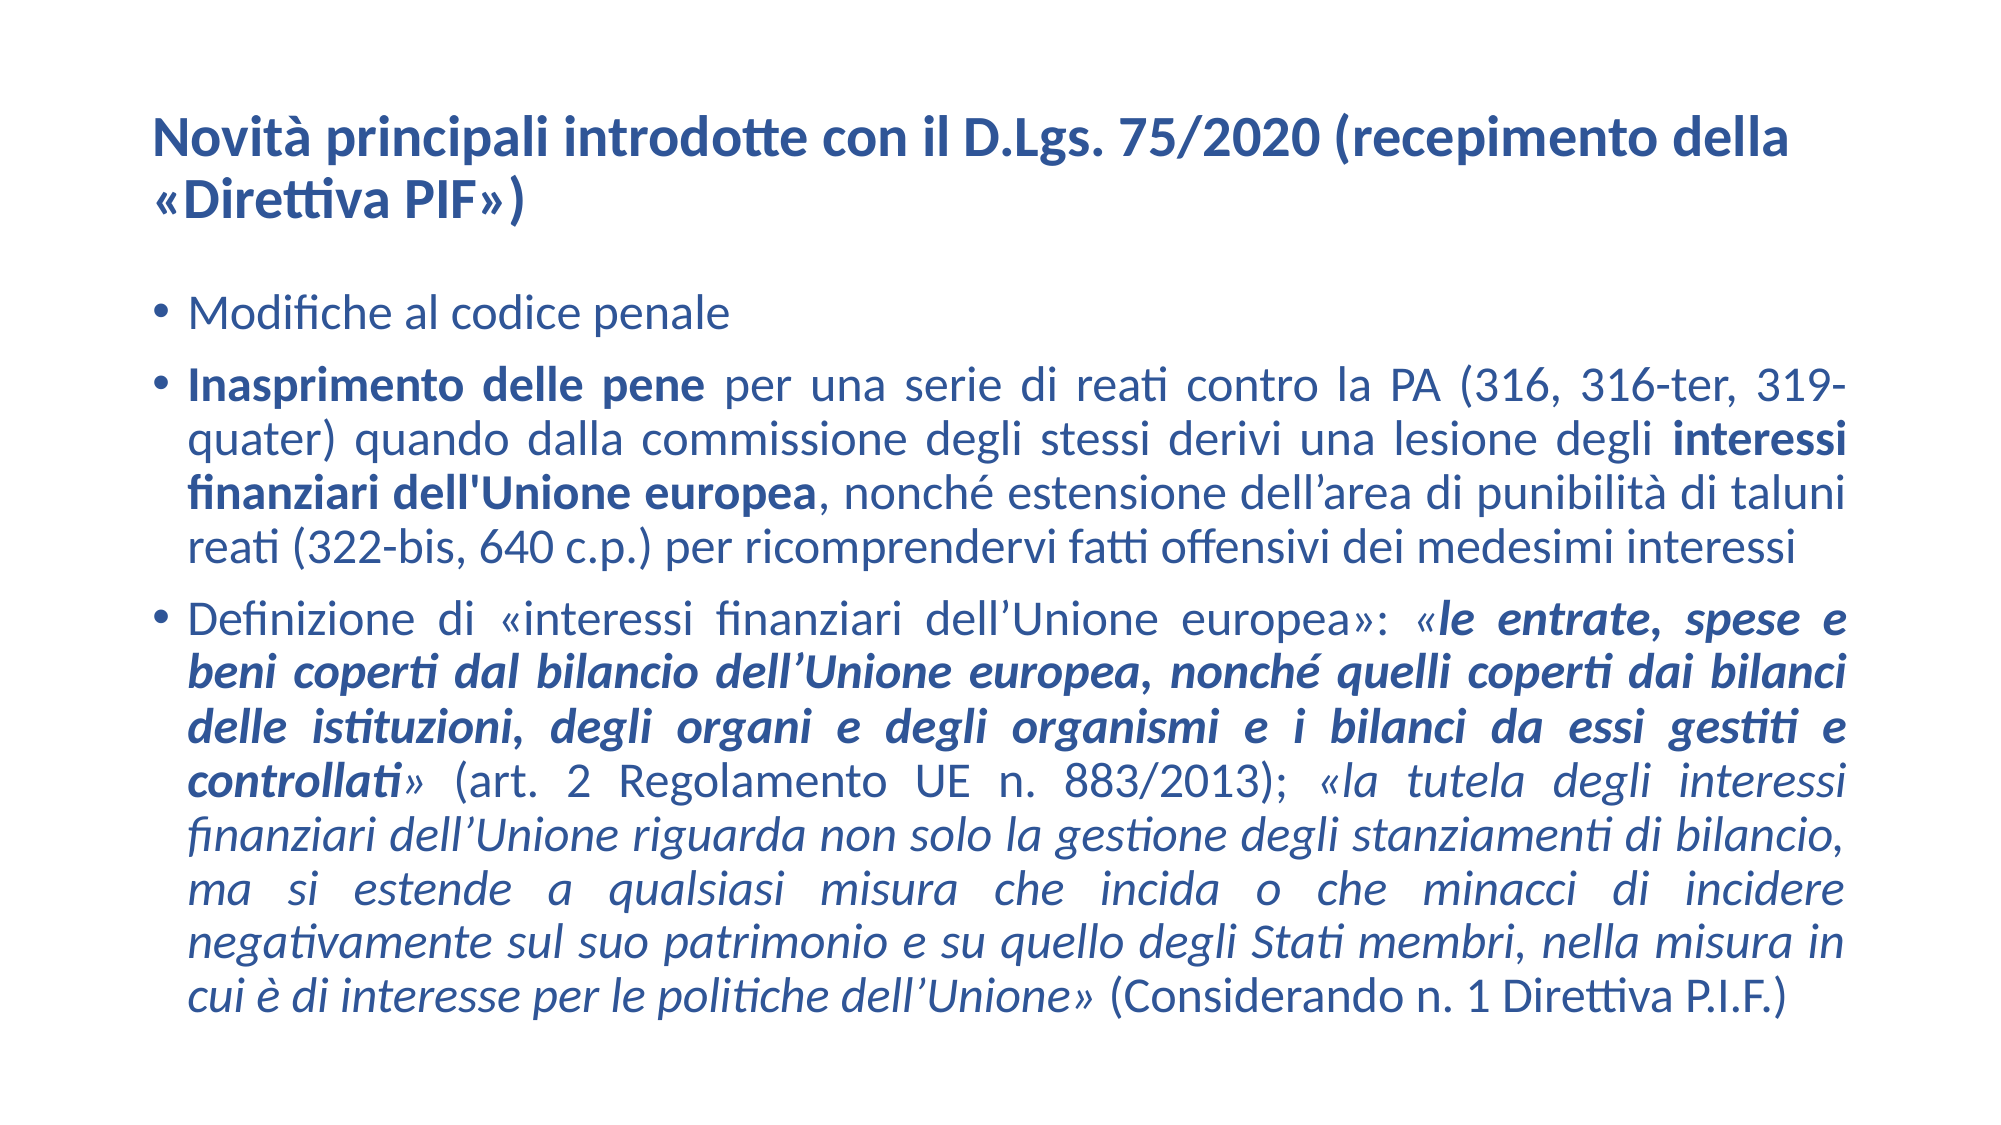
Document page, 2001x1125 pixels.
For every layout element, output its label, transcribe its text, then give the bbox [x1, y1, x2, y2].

title Novità principali introdotte con il D.Lgs. 75/2020 (recepimento della «Direttiva PIF») [137, 59, 1863, 278]
list Modifiche al codice penale Inasprimento delle pene per una serie di reati contro la PA (316, 316-ter, 319-quater) quando dalla commissione degli stessi derivi una lesione degli interessi finanziari dell'Unione europea, nonché estensione dell’area di punibilità di taluni reati (322-bis, 640 c.p.) per ricomprendervi fatti offensivi dei medesimi interessi Definizione di «interessi finanziari dell’Unione europea»: «le entrate, spese e beni coperti dal bilancio dell’Unione europea, nonché quelli coperti dai bilanci delle istituzioni, degli organi e degli organismi e i bilanci da essi gestiti e controllati» (art. 2 Regolamento UE n. 883/2013); «la tutela degli interessi finanziari dell’Unione riguarda non solo la gestione degli stanziamenti di bilancio, ma si estende a qualsiasi misura che incida o che minacci di incidere negativamente sul suo patrimonio e su quello degli Stati membri, nella misura in cui è di interesse per le politiche dell’Unione» (Considerando n. 1 Direttiva P.I.F.) [137, 278, 1863, 1072]
